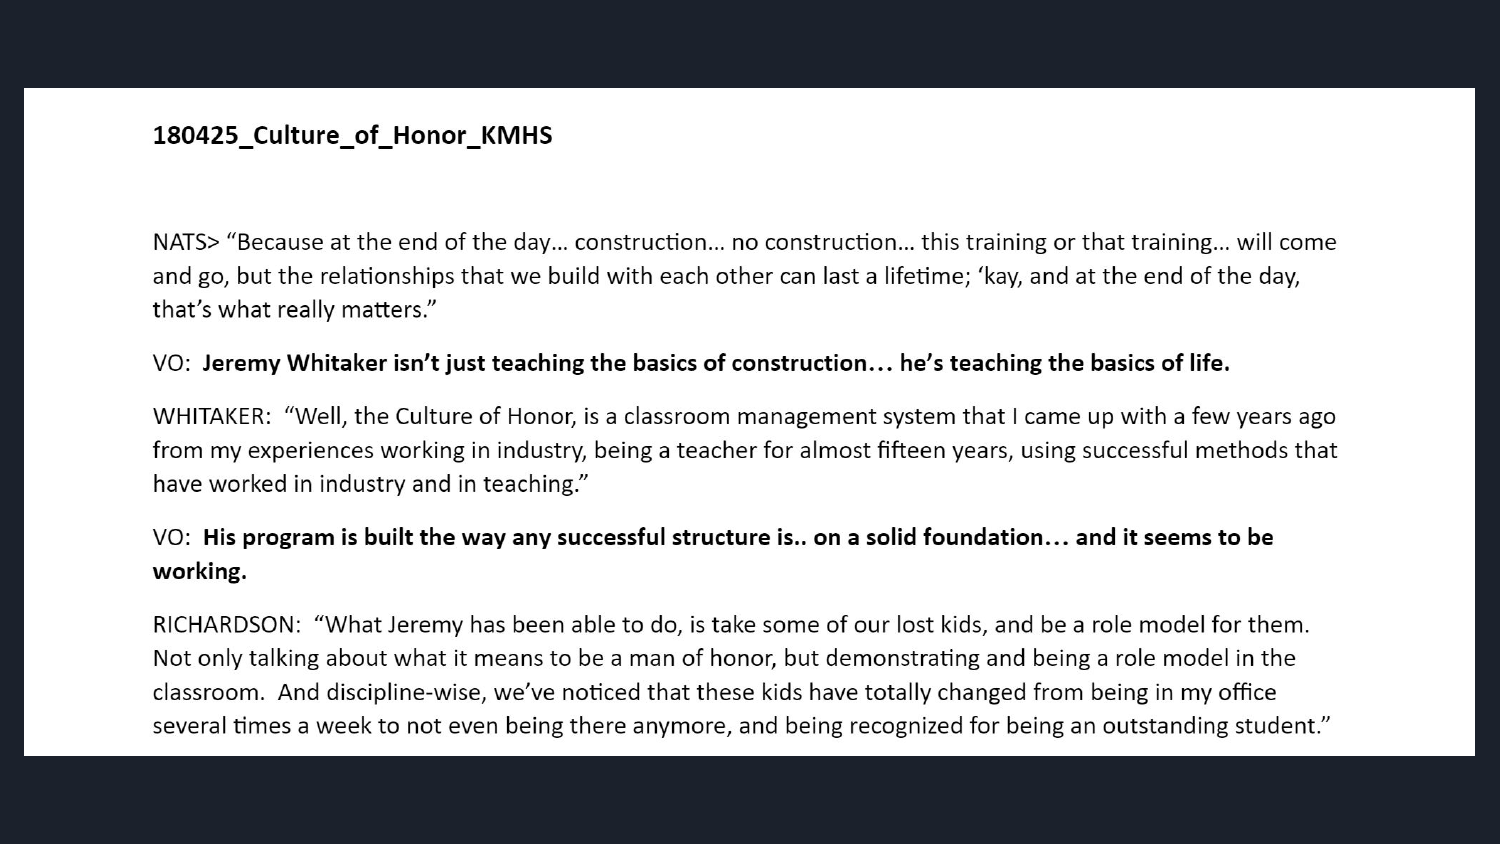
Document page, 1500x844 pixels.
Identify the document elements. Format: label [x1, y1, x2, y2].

picture [24, 87, 1476, 756]
